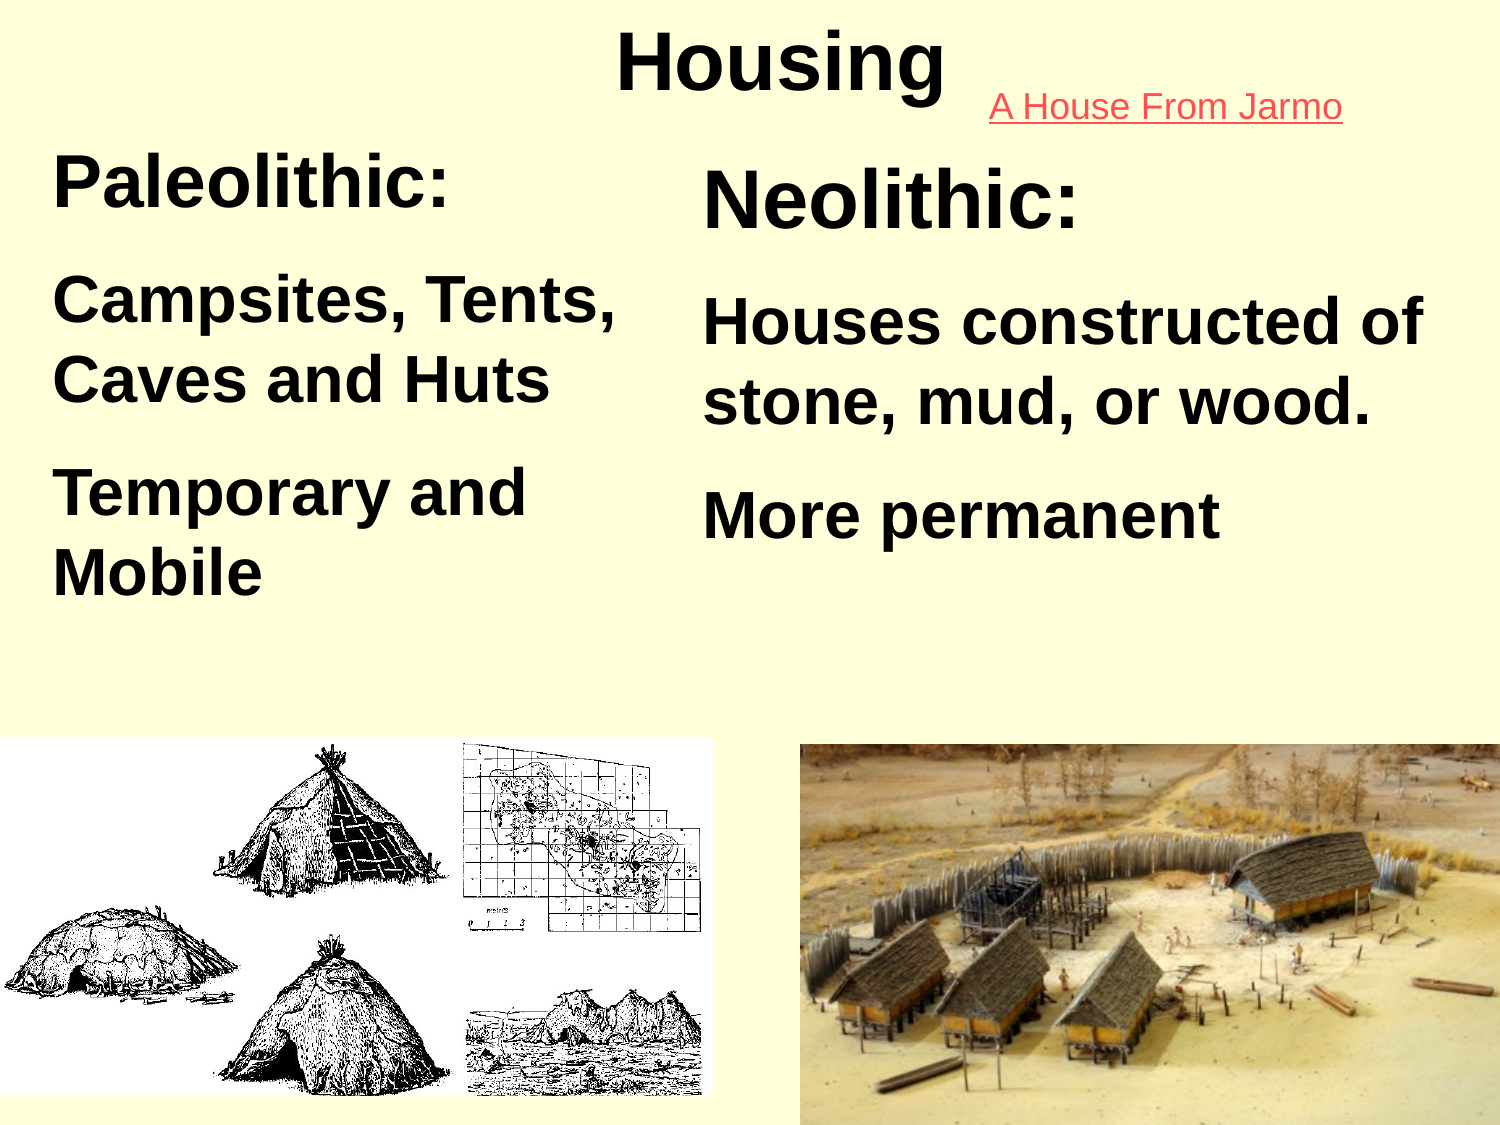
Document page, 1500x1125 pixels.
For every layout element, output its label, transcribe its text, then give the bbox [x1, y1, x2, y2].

picture [799, 743, 1500, 1125]
picture [0, 737, 713, 1096]
text_box Housing [312, 0, 1250, 115]
text_box A House From Jarmo [963, 74, 1358, 135]
text_box Neolithic: Houses constructed of stone, mud, or wood. More permanent [687, 137, 1475, 559]
text_box Paleolithic: Campsites, Tents, Caves and Huts Temporary and Mobile [37, 124, 650, 617]
